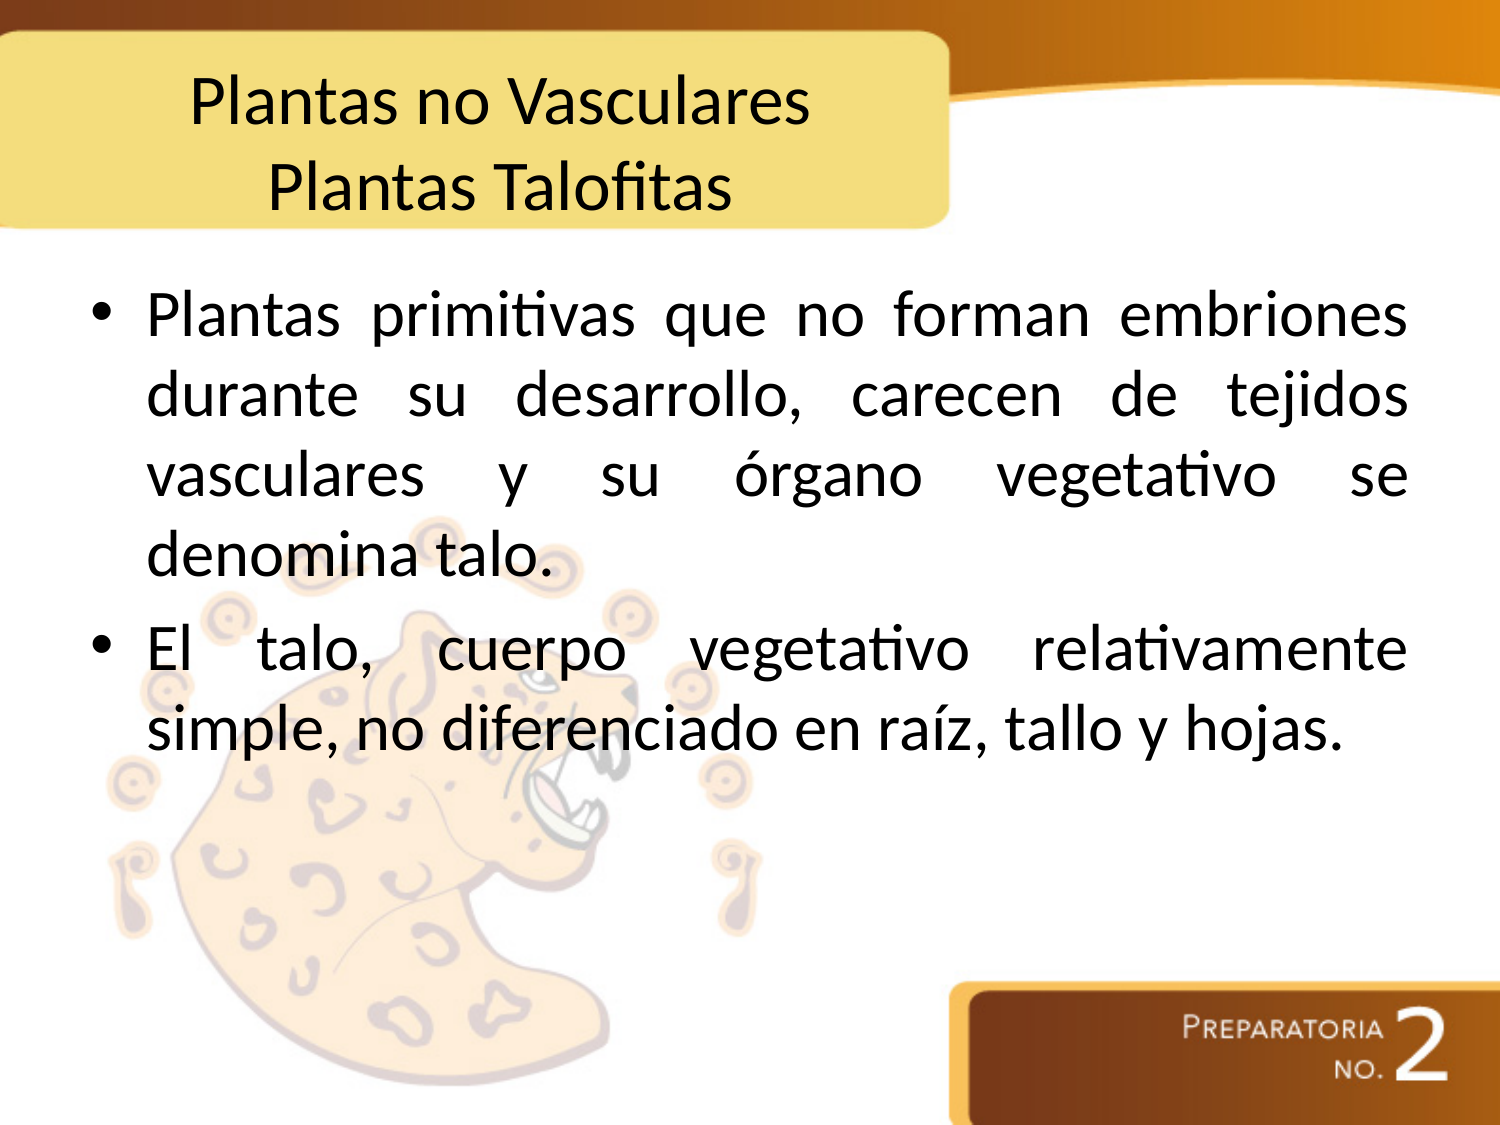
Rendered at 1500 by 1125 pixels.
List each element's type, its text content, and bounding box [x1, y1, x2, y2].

title Plantas no Vasculares Plantas Talofitas [75, 45, 928, 233]
picture [0, 0, 1500, 1125]
list Plantas primitivas que no forman embriones durante su desarrollo, carecen de tejidos vasculares y su órgano vegetativo se denomina talo. El talo, cuerpo vegetativo relativamente simple, no diferenciado en raíz, tallo y hojas. [75, 262, 1425, 1005]
